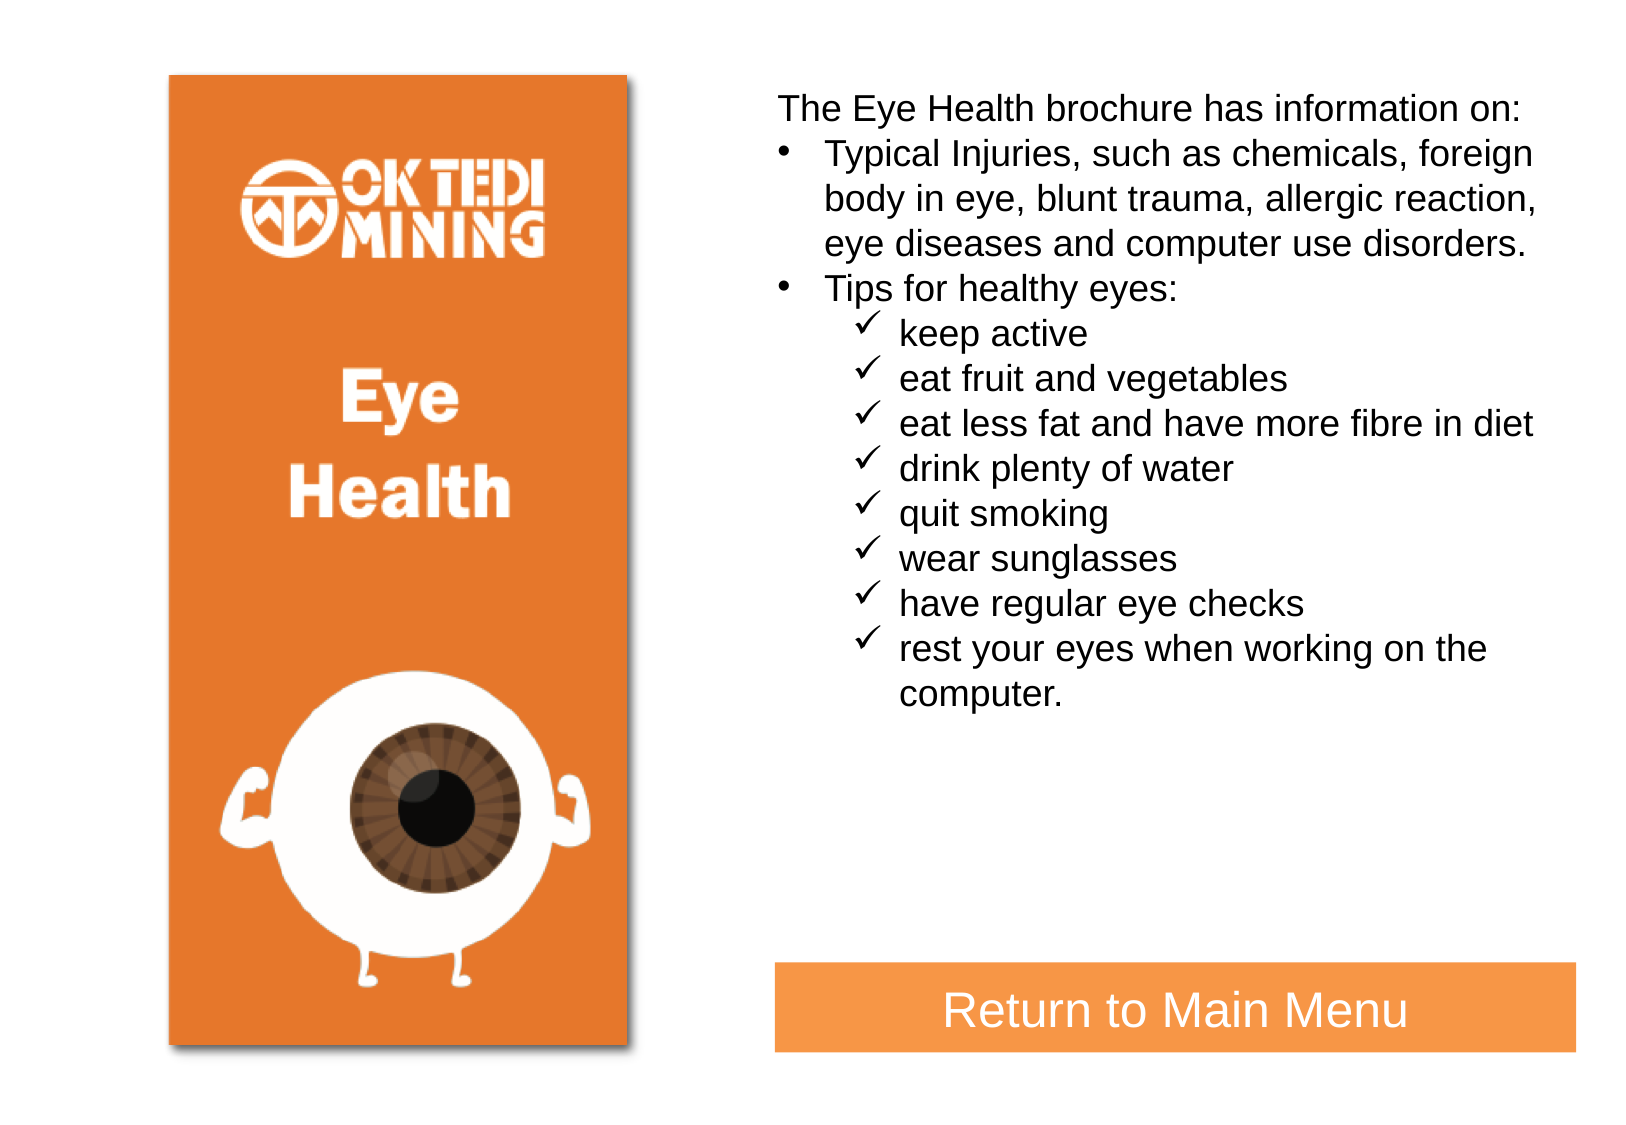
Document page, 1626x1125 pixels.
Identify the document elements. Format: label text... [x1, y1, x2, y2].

text_box Return to Main Menu [773, 960, 1578, 1054]
text_box The Eye Health brochure has information on: Typical Injuries, such as chemicals, foreign body in eye, blunt trauma, allergic reaction, eye diseases and computer use disorders. Tips for healthy eyes: keep active eat fruit and vegetables eat less fat and have more fibre in diet drink plenty of water quit smoking wear sunglasses have regular eye checks rest your eyes when working on the computer. [762, 76, 1577, 721]
picture [162, 71, 639, 1057]
